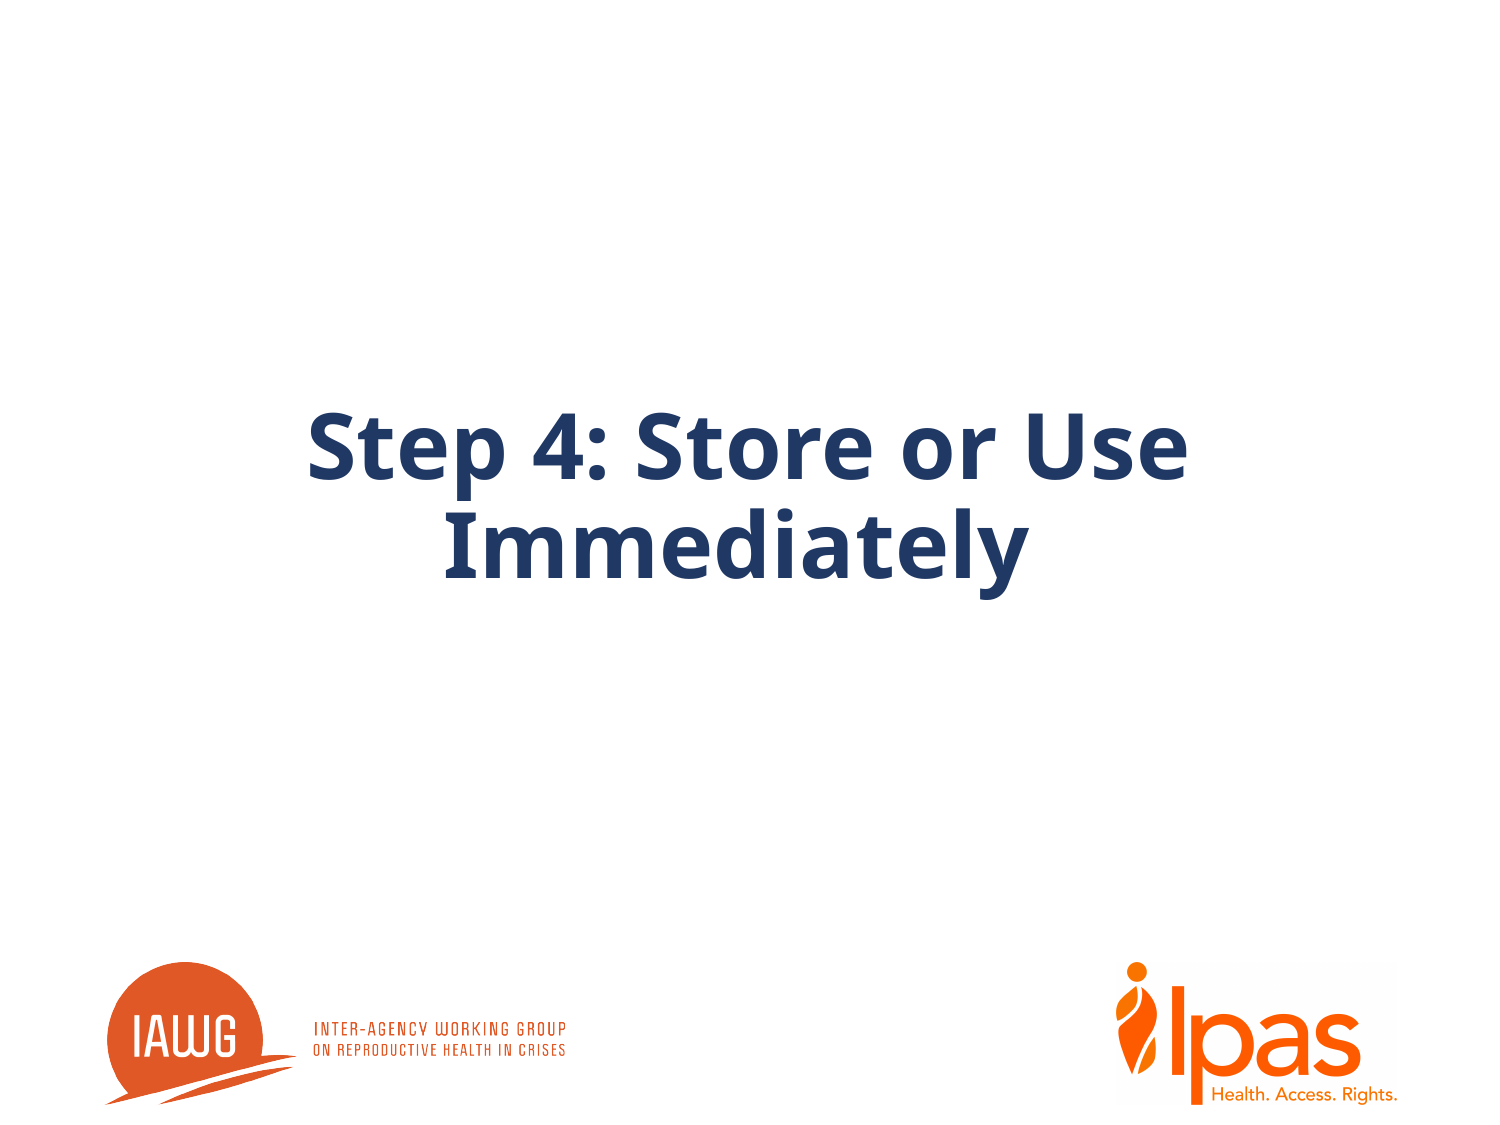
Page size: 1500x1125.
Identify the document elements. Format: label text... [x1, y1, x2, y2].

title Step 4: Store or Use Immediately [101, 390, 1396, 608]
picture [1116, 962, 1397, 1105]
picture [104, 962, 565, 1105]
